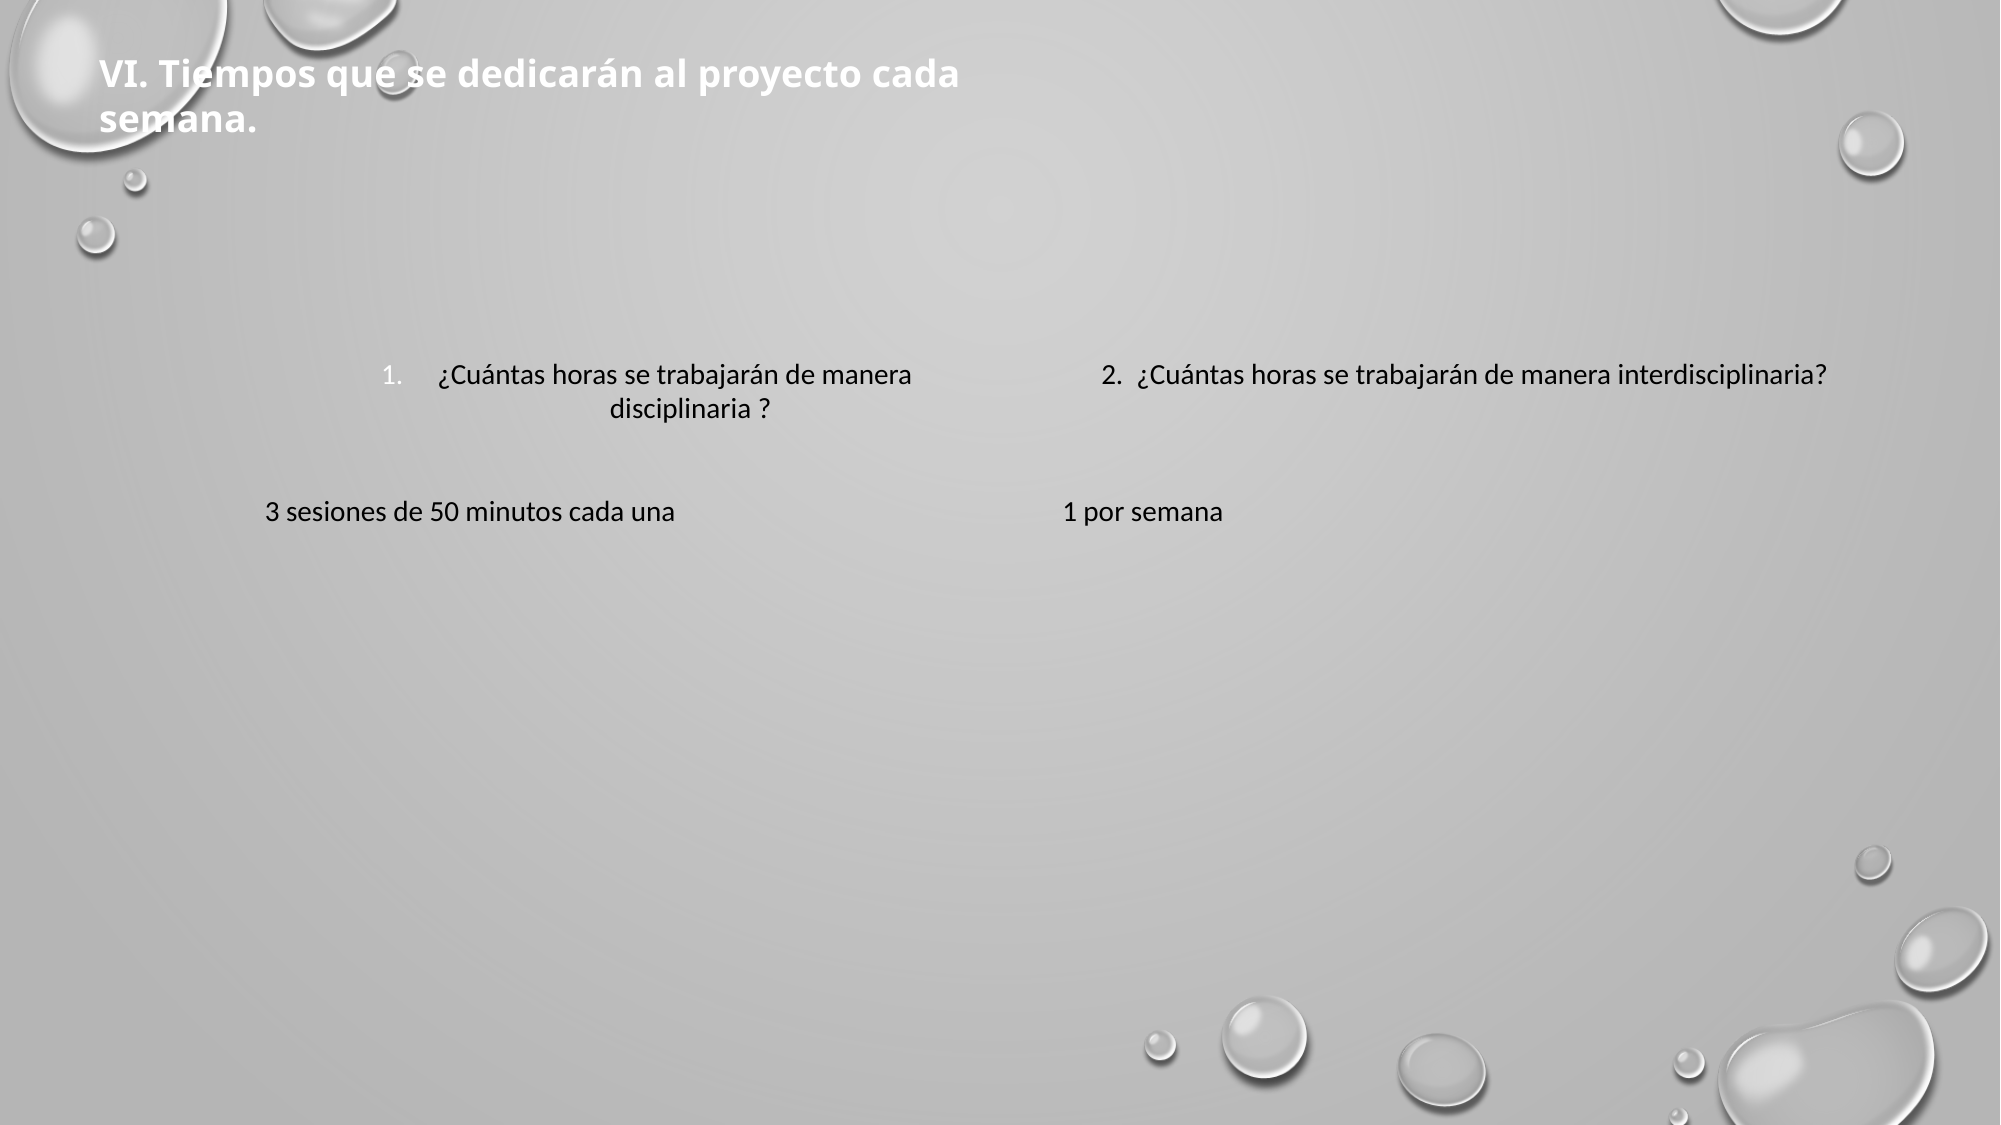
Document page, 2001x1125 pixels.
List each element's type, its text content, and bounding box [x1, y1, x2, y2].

table_header ¿Cuántas horas se trabajarán de manera disciplinaria ? [254, 348, 1052, 484]
table_cell 3 sesiones de 50 minutos cada una [254, 484, 1052, 741]
text_box VI. Tiempos que se dedicarán al proyecto cada semana. [84, 42, 1000, 104]
table_cell 1 por semana [1052, 484, 1878, 741]
picture [0, 0, 2000, 1125]
table_header 2. ¿Cuántas horas se trabajarán de manera interdisciplinaria? [1052, 348, 1878, 484]
